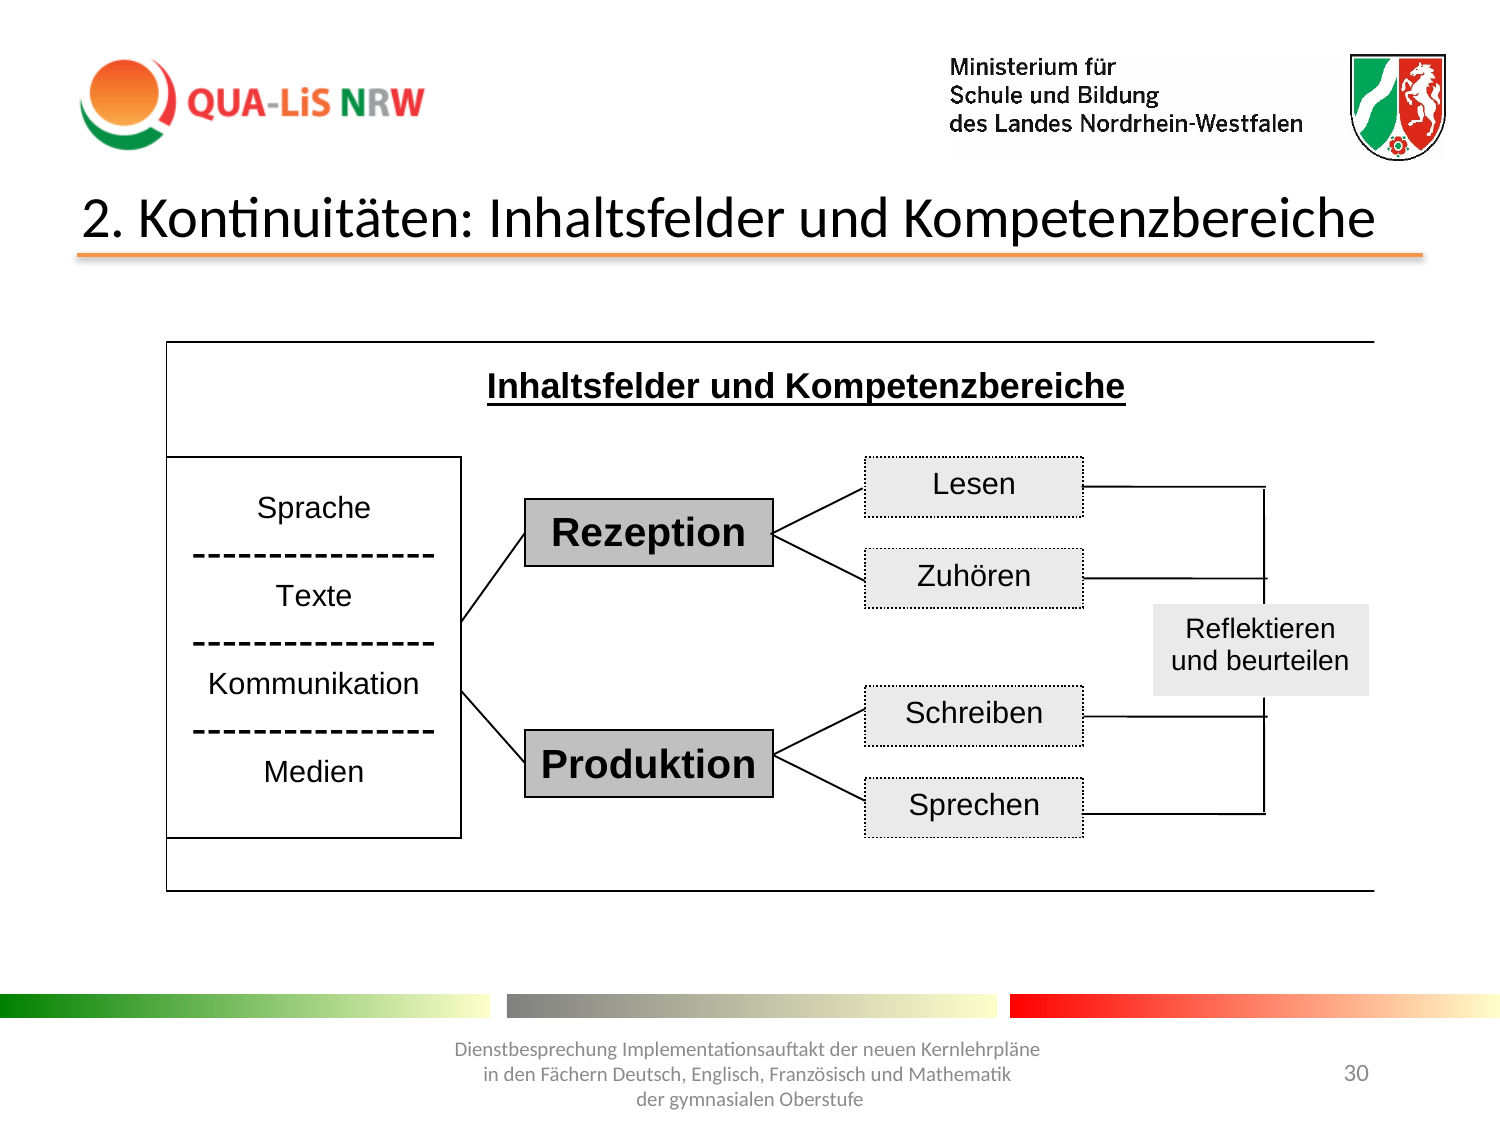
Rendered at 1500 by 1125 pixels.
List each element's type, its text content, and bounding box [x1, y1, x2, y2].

picture [77, 52, 431, 154]
picture [950, 54, 1446, 161]
text_box 30 [1328, 1049, 1425, 1110]
footer Dienstbesprechung Implementationsauftakt der neuen Kernlehrpläne in den Fächern Deutsch, Englisch, Französisch und Mathematik der gymnasialen Oberstufe [383, 1031, 1117, 1116]
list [162, 337, 1375, 894]
title 2. Kontinuitäten: Inhaltsfelder und Kompetenzbereiche [53, 184, 1449, 244]
